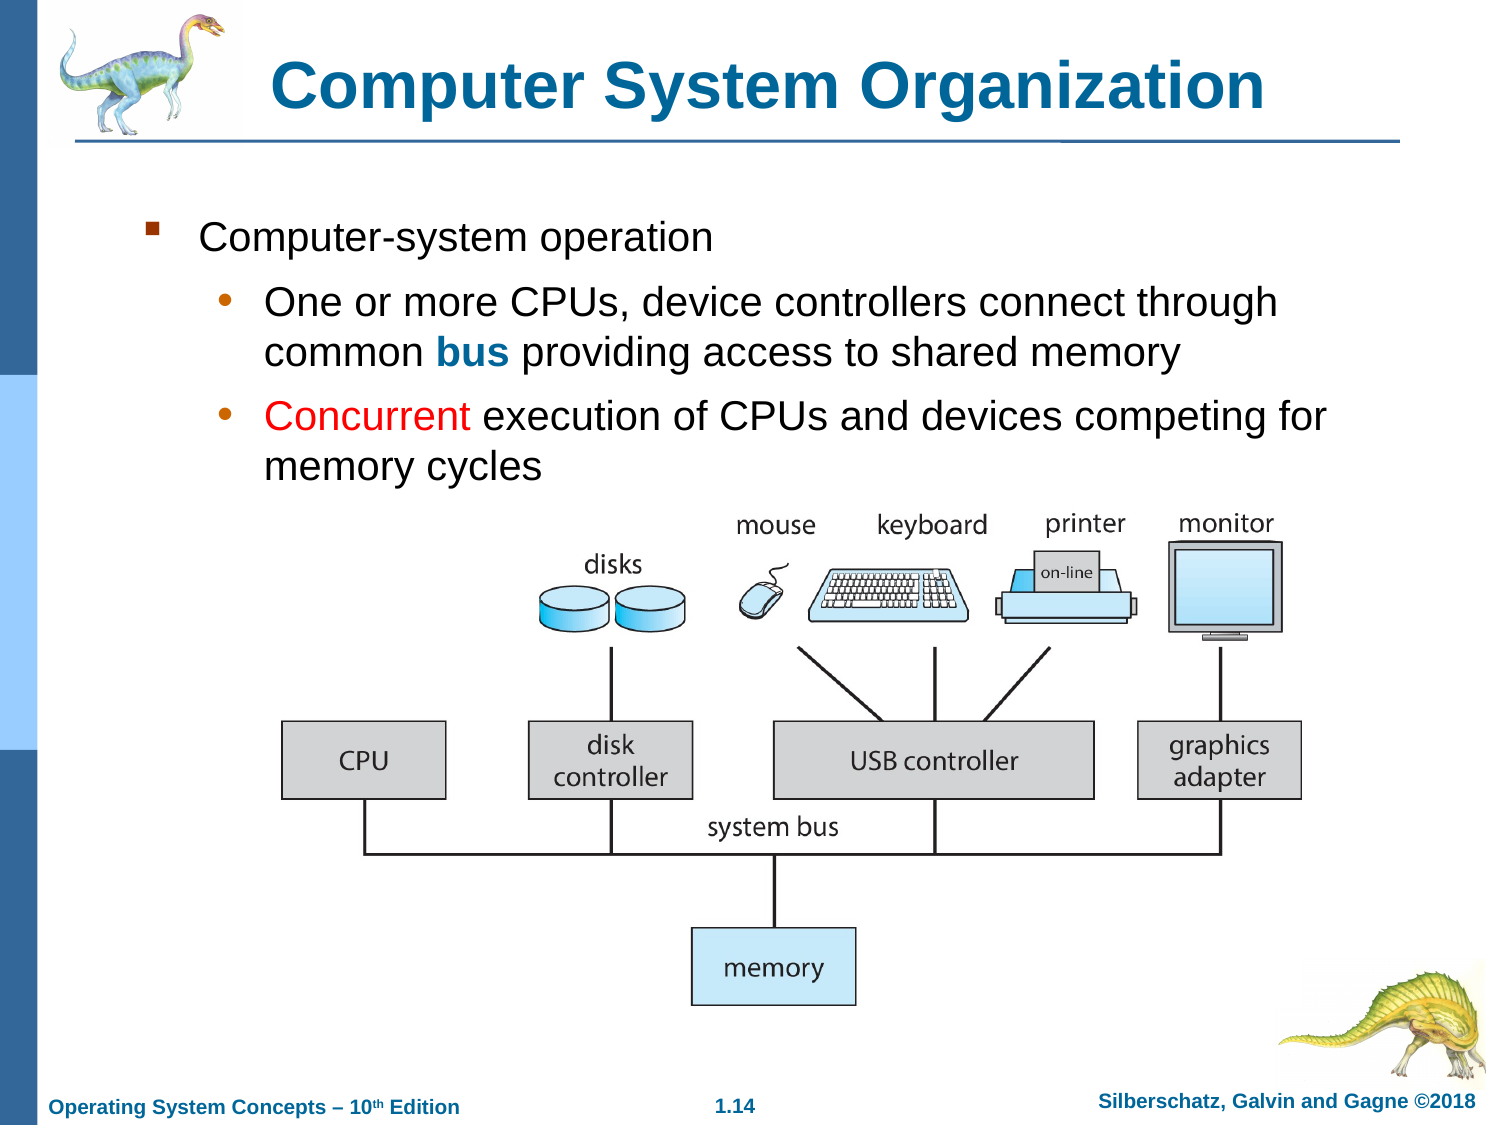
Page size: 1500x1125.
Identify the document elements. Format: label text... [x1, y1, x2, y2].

list Computer-system operation One or more CPUs, device controllers connect through common bus providing access to shared memory Concurrent execution of CPUs and devices competing for memory cycles [127, 202, 1381, 946]
picture [46, 0, 243, 149]
picture [281, 508, 1486, 1090]
title Computer System Organization [142, 35, 1396, 130]
